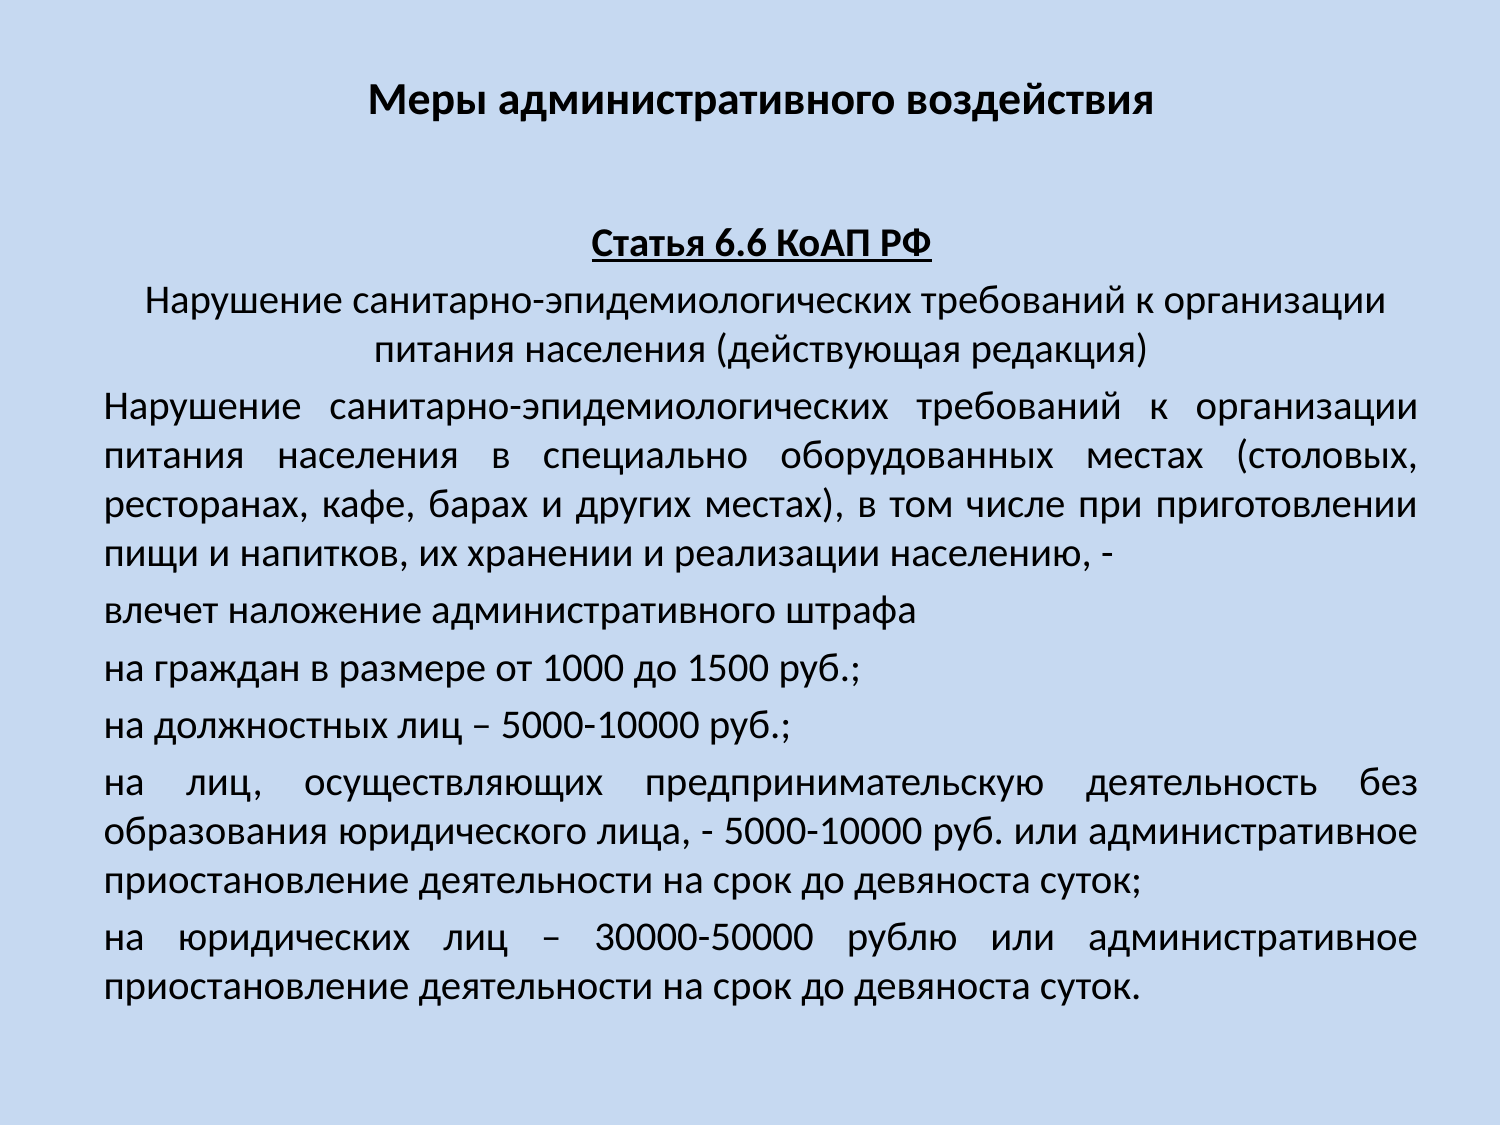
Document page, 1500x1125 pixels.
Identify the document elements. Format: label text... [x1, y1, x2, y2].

subtitle Статья 6.6 КоАП РФ Нарушение санитарно-эпидемиологических требований к организации питания населения (действующая редакция) Нарушение санитарно-эпидемиологических требований к организации питания населения в специально оборудованных местах (столовых, ресторанах, кафе, барах и других местах), в том числе при приготовлении пищи и напитков, их хранении и реализации населению, - влечет наложение административного штрафа на граждан в размере от 1000 до 1500 руб.; на должностных лиц – 5000-10000 руб.; на лиц, осуществляющих предпринимательскую деятельность без образования юридического лица, - 5000-10000 руб. или административное приостановление деятельности на срок до девяноста суток; на юридических лиц – 30000-50000 рублю или административное приостановление деятельности на срок до девяноста суток. [88, 208, 1436, 1035]
title Меры административного воздействия [123, 42, 1399, 150]
